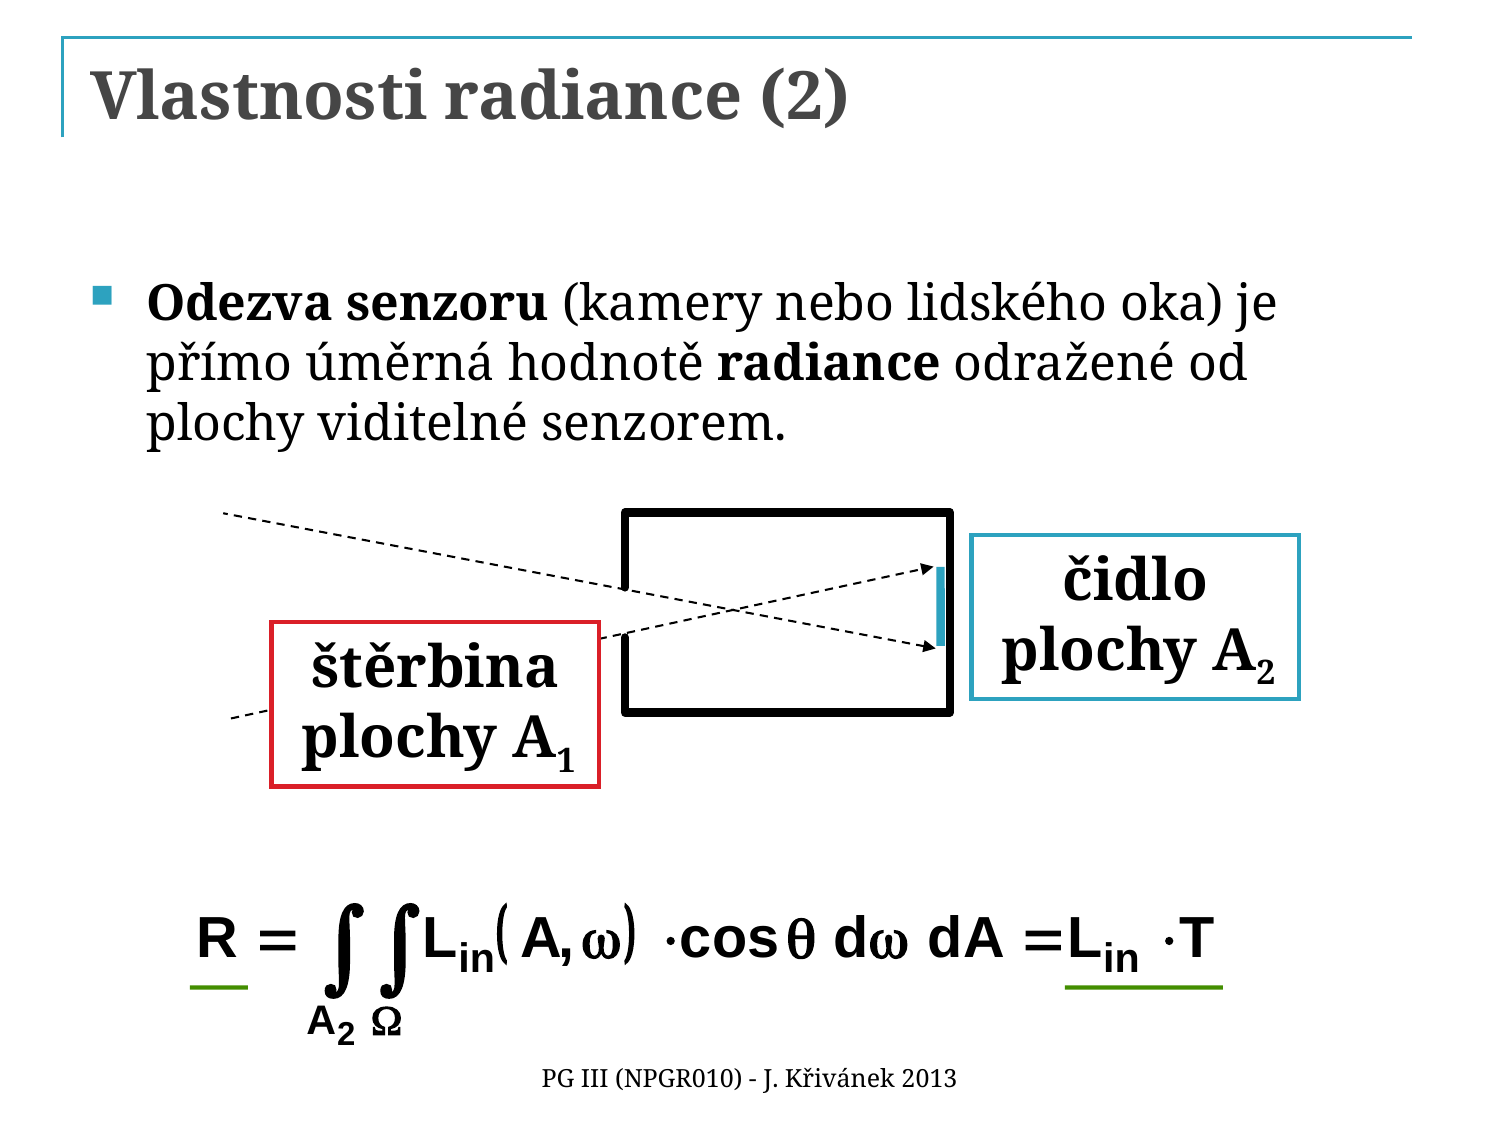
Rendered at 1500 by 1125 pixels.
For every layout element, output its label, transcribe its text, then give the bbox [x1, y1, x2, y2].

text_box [189, 887, 1289, 1074]
title Vlastnosti radiance (2) [74, 45, 1426, 233]
list Odezva senzoru (kamery nebo lidského oka) je přímo úměrná hodnotě radiance odražené od plochy viditelné senzorem. [74, 262, 1426, 1006]
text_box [222, 512, 1306, 779]
footer PG III (NPGR010) - J. Křivánek 2013 [512, 1083, 988, 1101]
